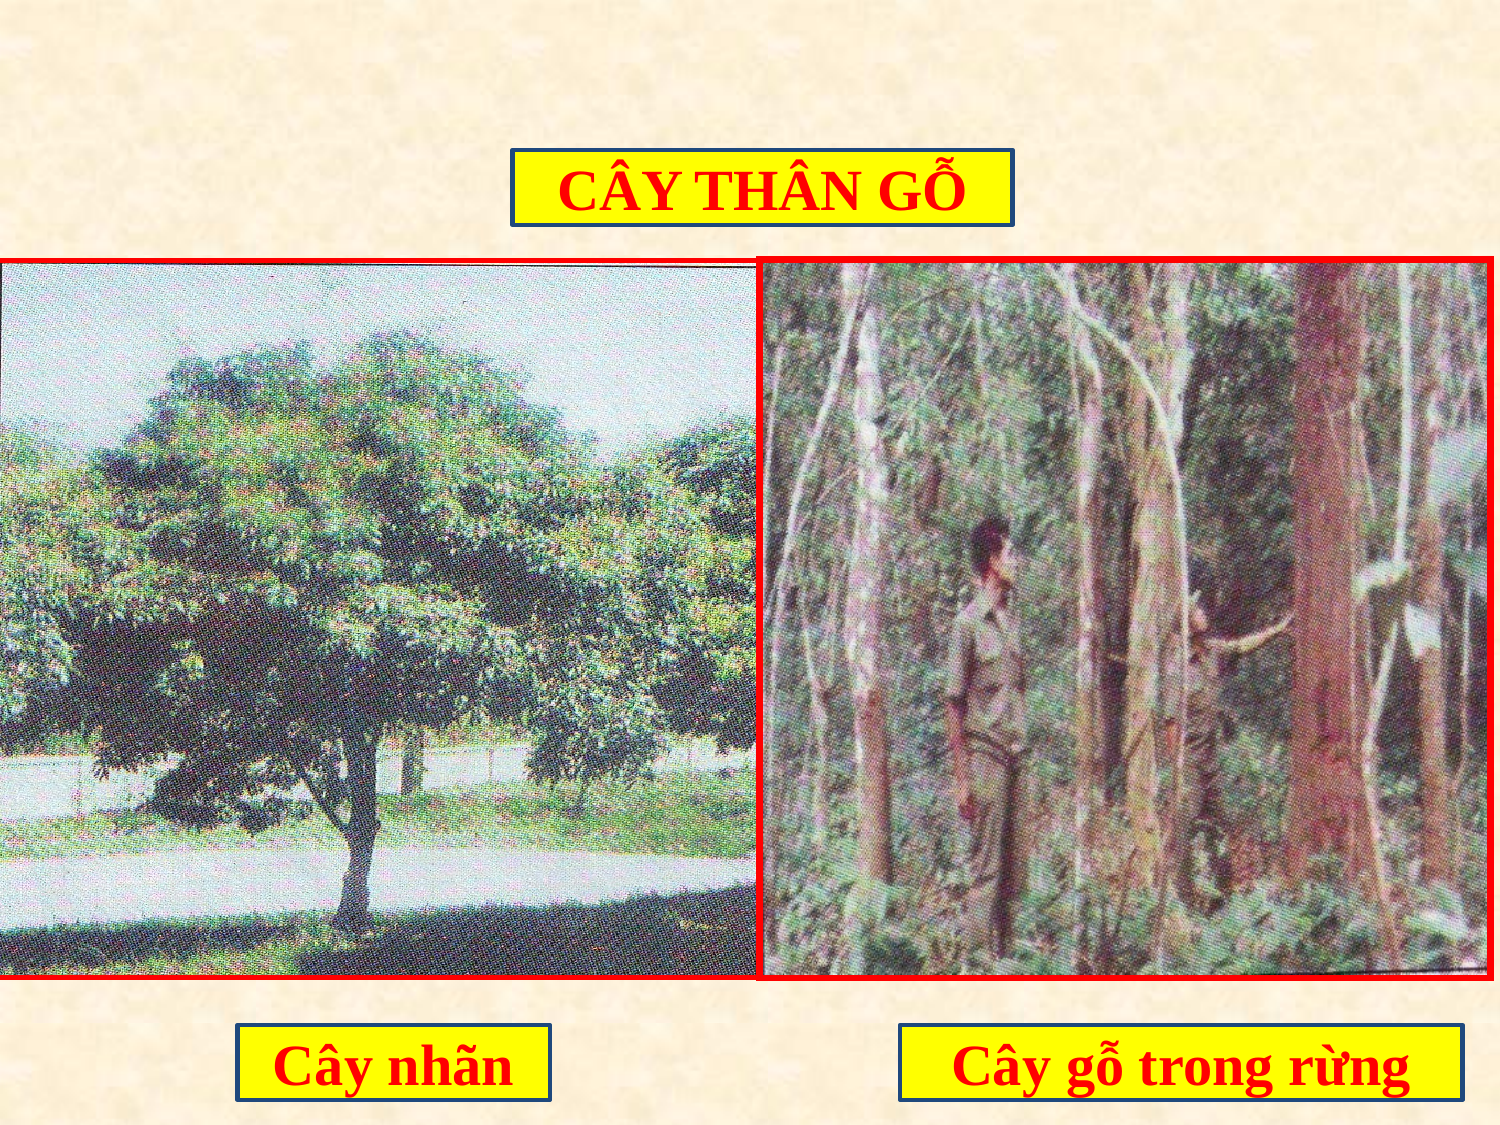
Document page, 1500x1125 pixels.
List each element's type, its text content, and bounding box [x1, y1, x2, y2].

picture [0, 0, 1500, 1125]
text_box Cây nhãn [235, 1023, 552, 1102]
picture [762, 262, 1488, 976]
text_box Cây gỗ trong rừng [898, 1023, 1465, 1102]
picture [0, 262, 758, 976]
text_box CÂY THÂN GỖ [510, 148, 1015, 227]
